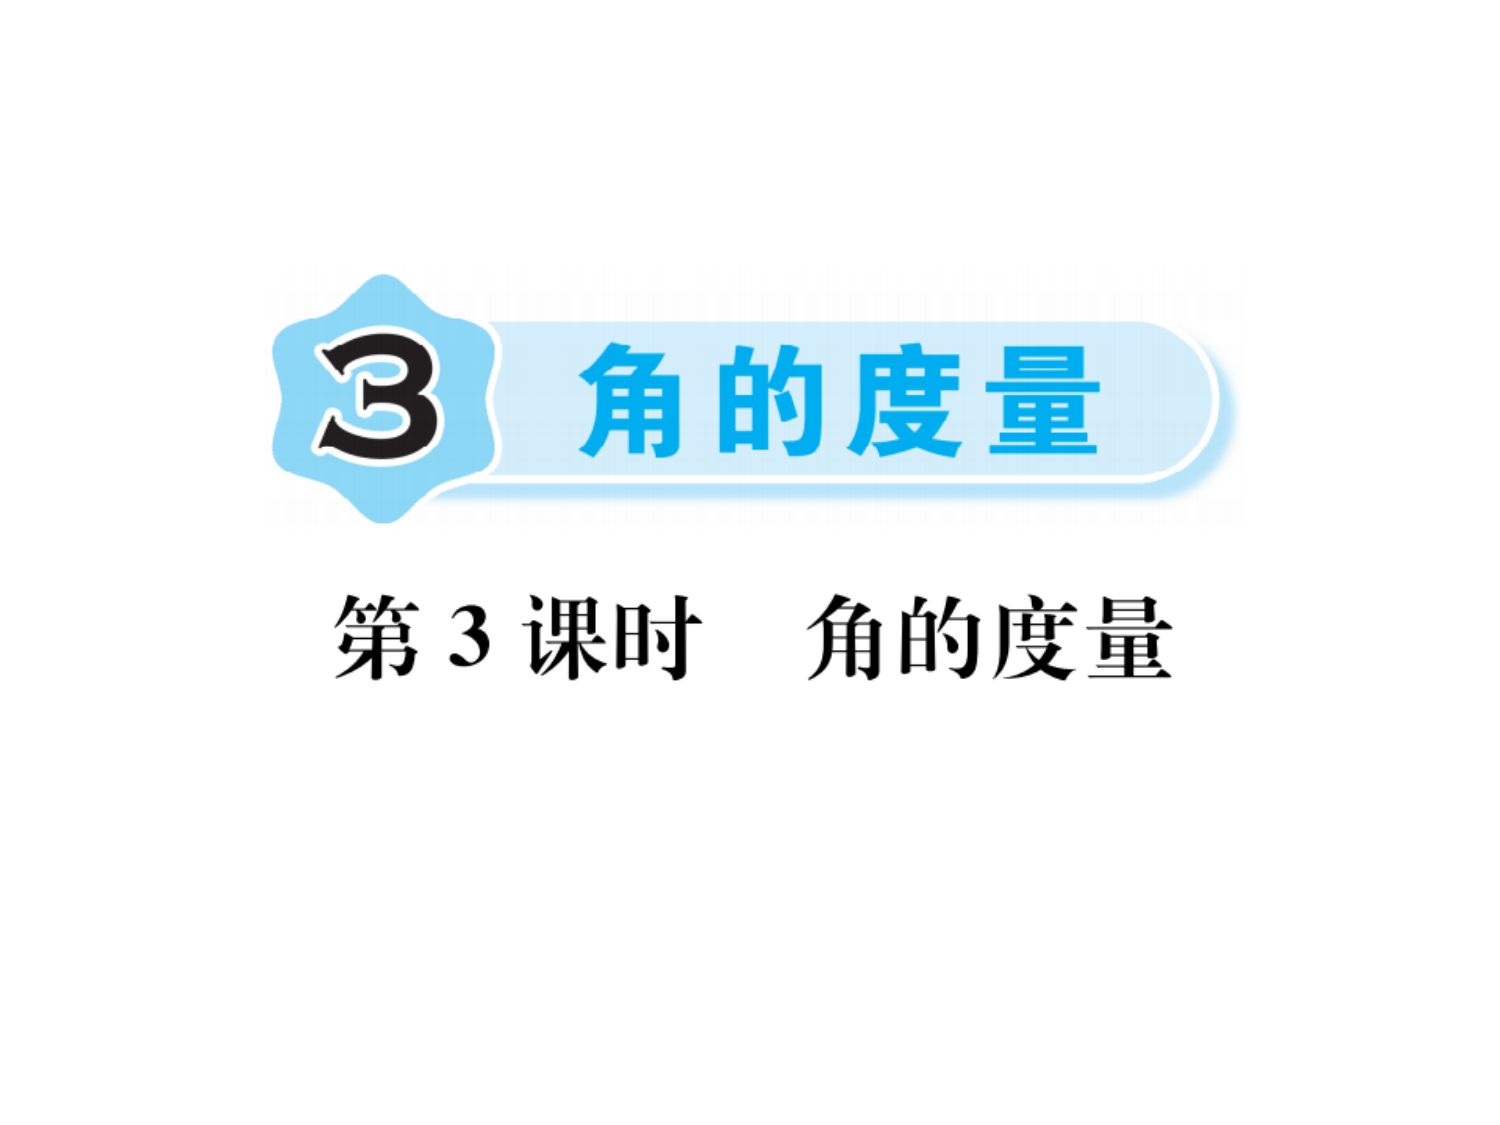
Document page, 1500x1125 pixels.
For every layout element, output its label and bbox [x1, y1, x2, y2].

picture [330, 586, 1179, 690]
picture [265, 267, 1244, 533]
